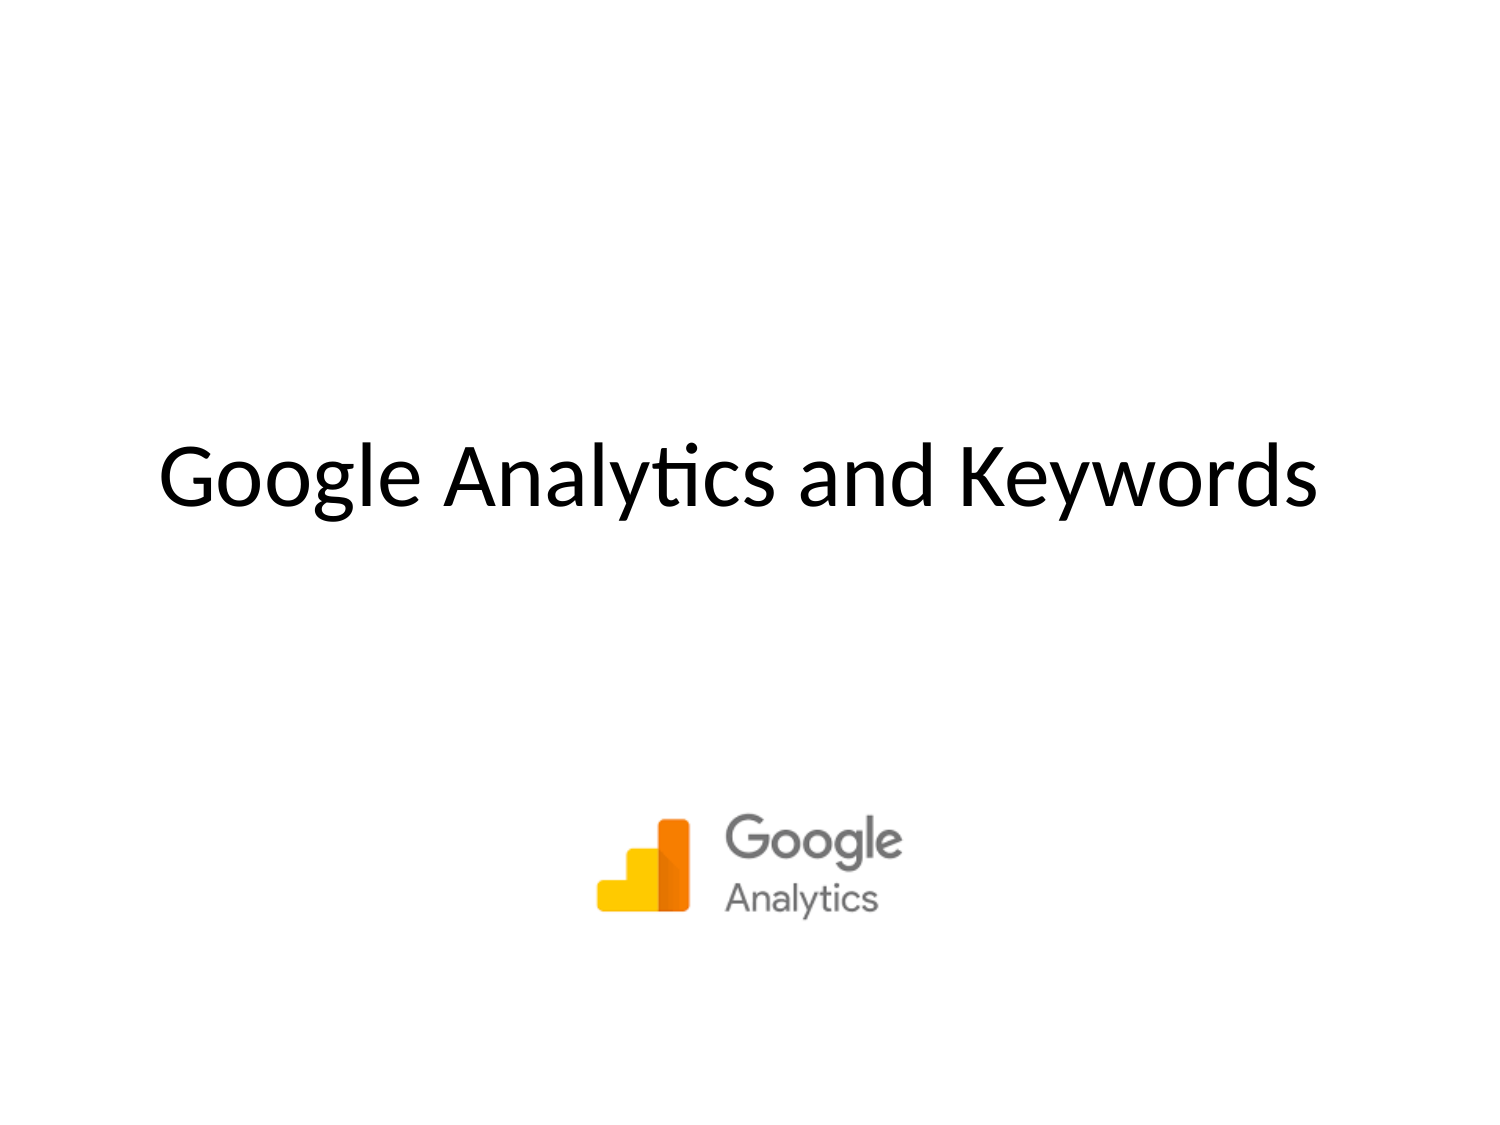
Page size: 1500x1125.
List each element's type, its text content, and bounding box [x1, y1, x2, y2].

title Google Analytics and Keywords [112, 349, 1388, 591]
picture [485, 750, 1015, 984]
